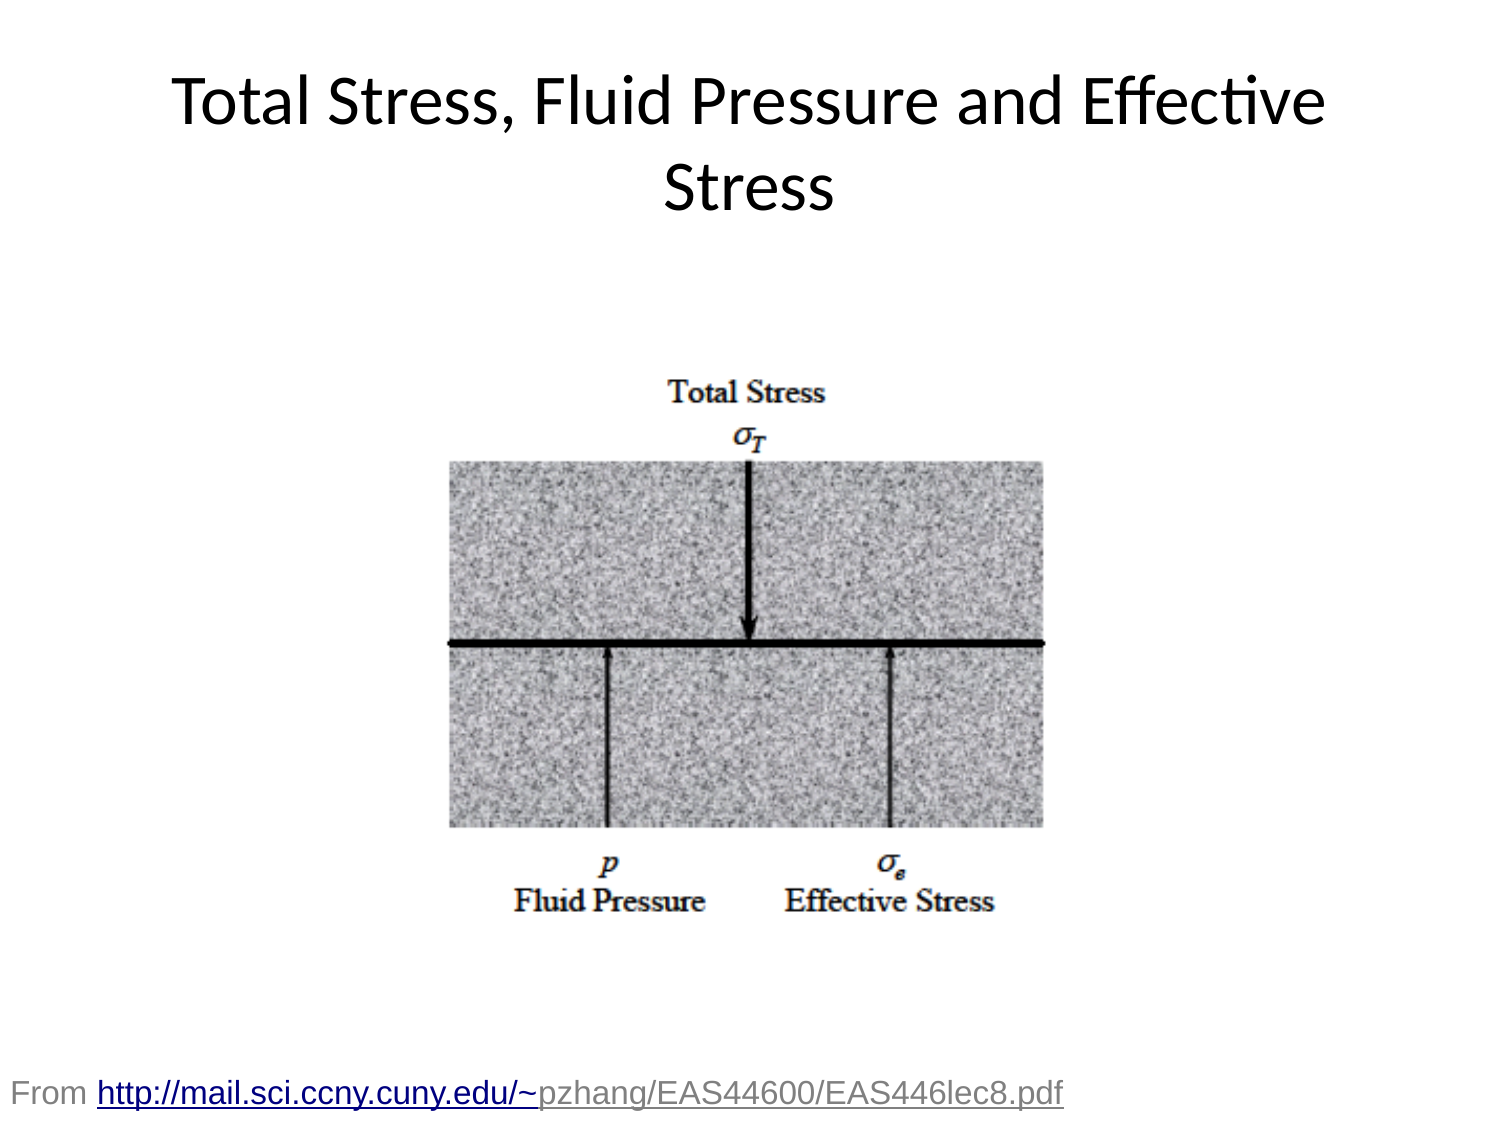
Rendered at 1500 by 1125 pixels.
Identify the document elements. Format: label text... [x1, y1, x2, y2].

title Total Stress, Fluid Pressure and Effective Stress [75, 45, 1425, 233]
text_box From http://mail.sci.ccny.cuny.edu/~pzhang/EAS44600/EAS446lec8.pdf [0, 1064, 1089, 1119]
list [386, 355, 1113, 912]
